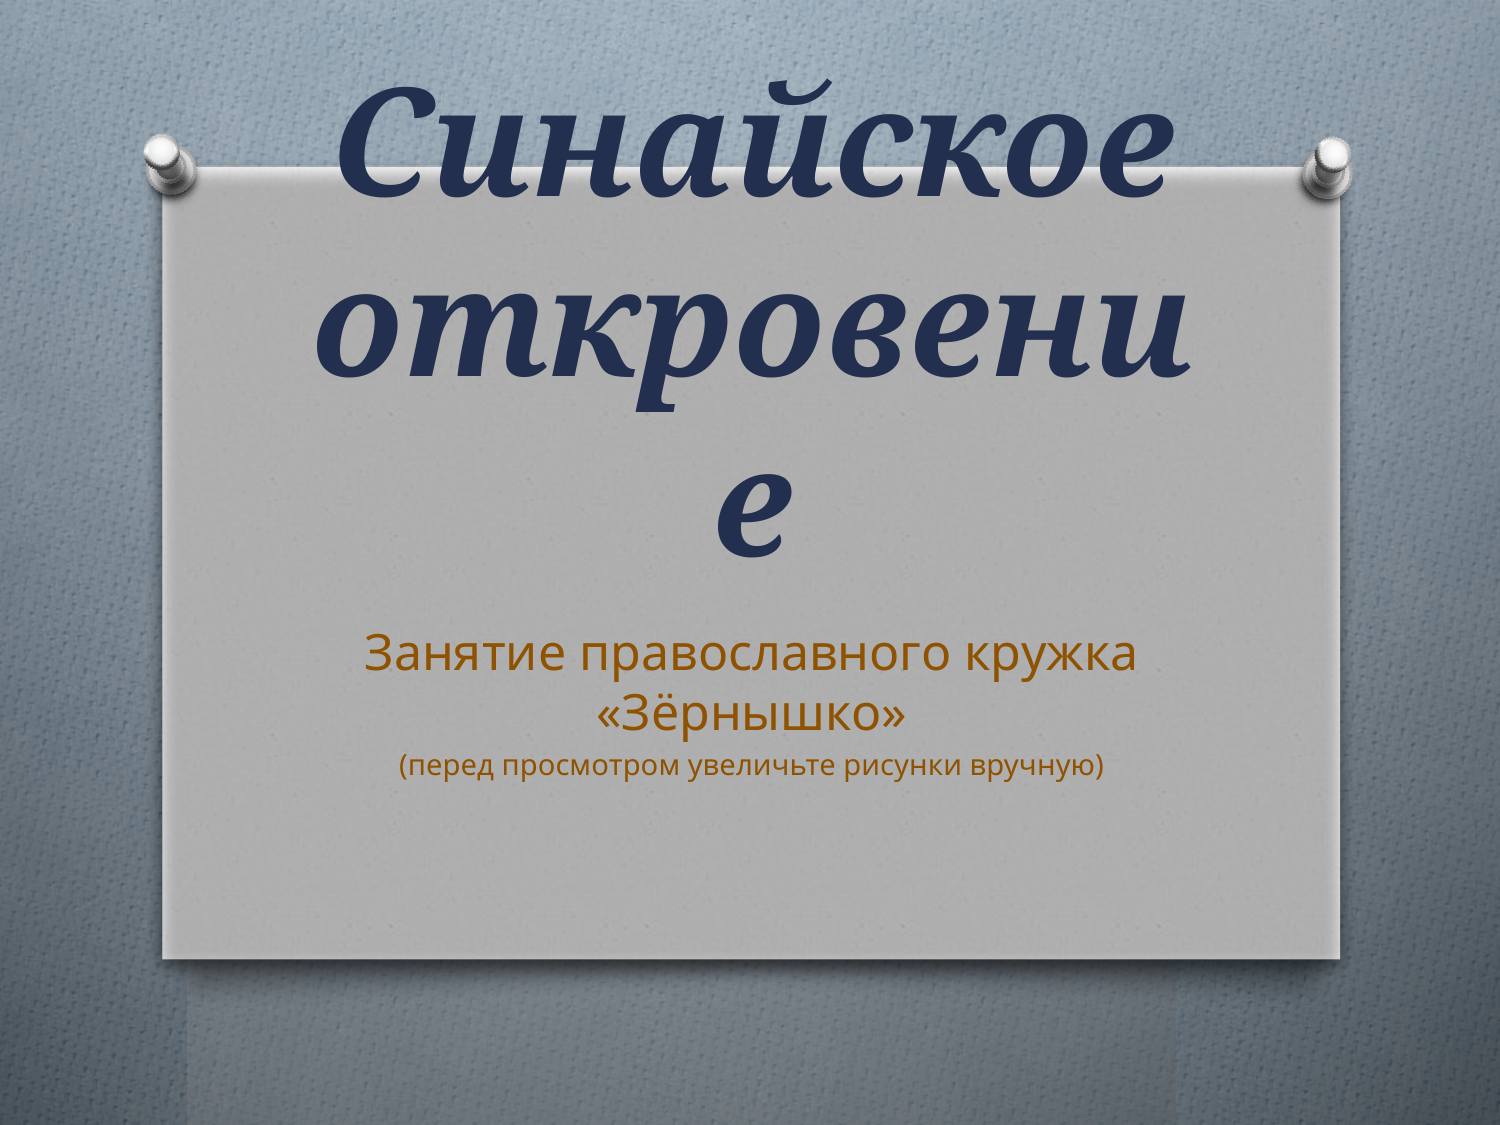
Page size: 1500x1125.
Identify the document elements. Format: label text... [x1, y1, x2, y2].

picture [112, 100, 235, 224]
subtitle Занятие православного кружка «Зёрнышко» (перед просмотром увеличьте рисунки вручную) [283, 612, 1221, 863]
picture [1274, 109, 1396, 230]
title Синайское откровение [283, 294, 1223, 595]
